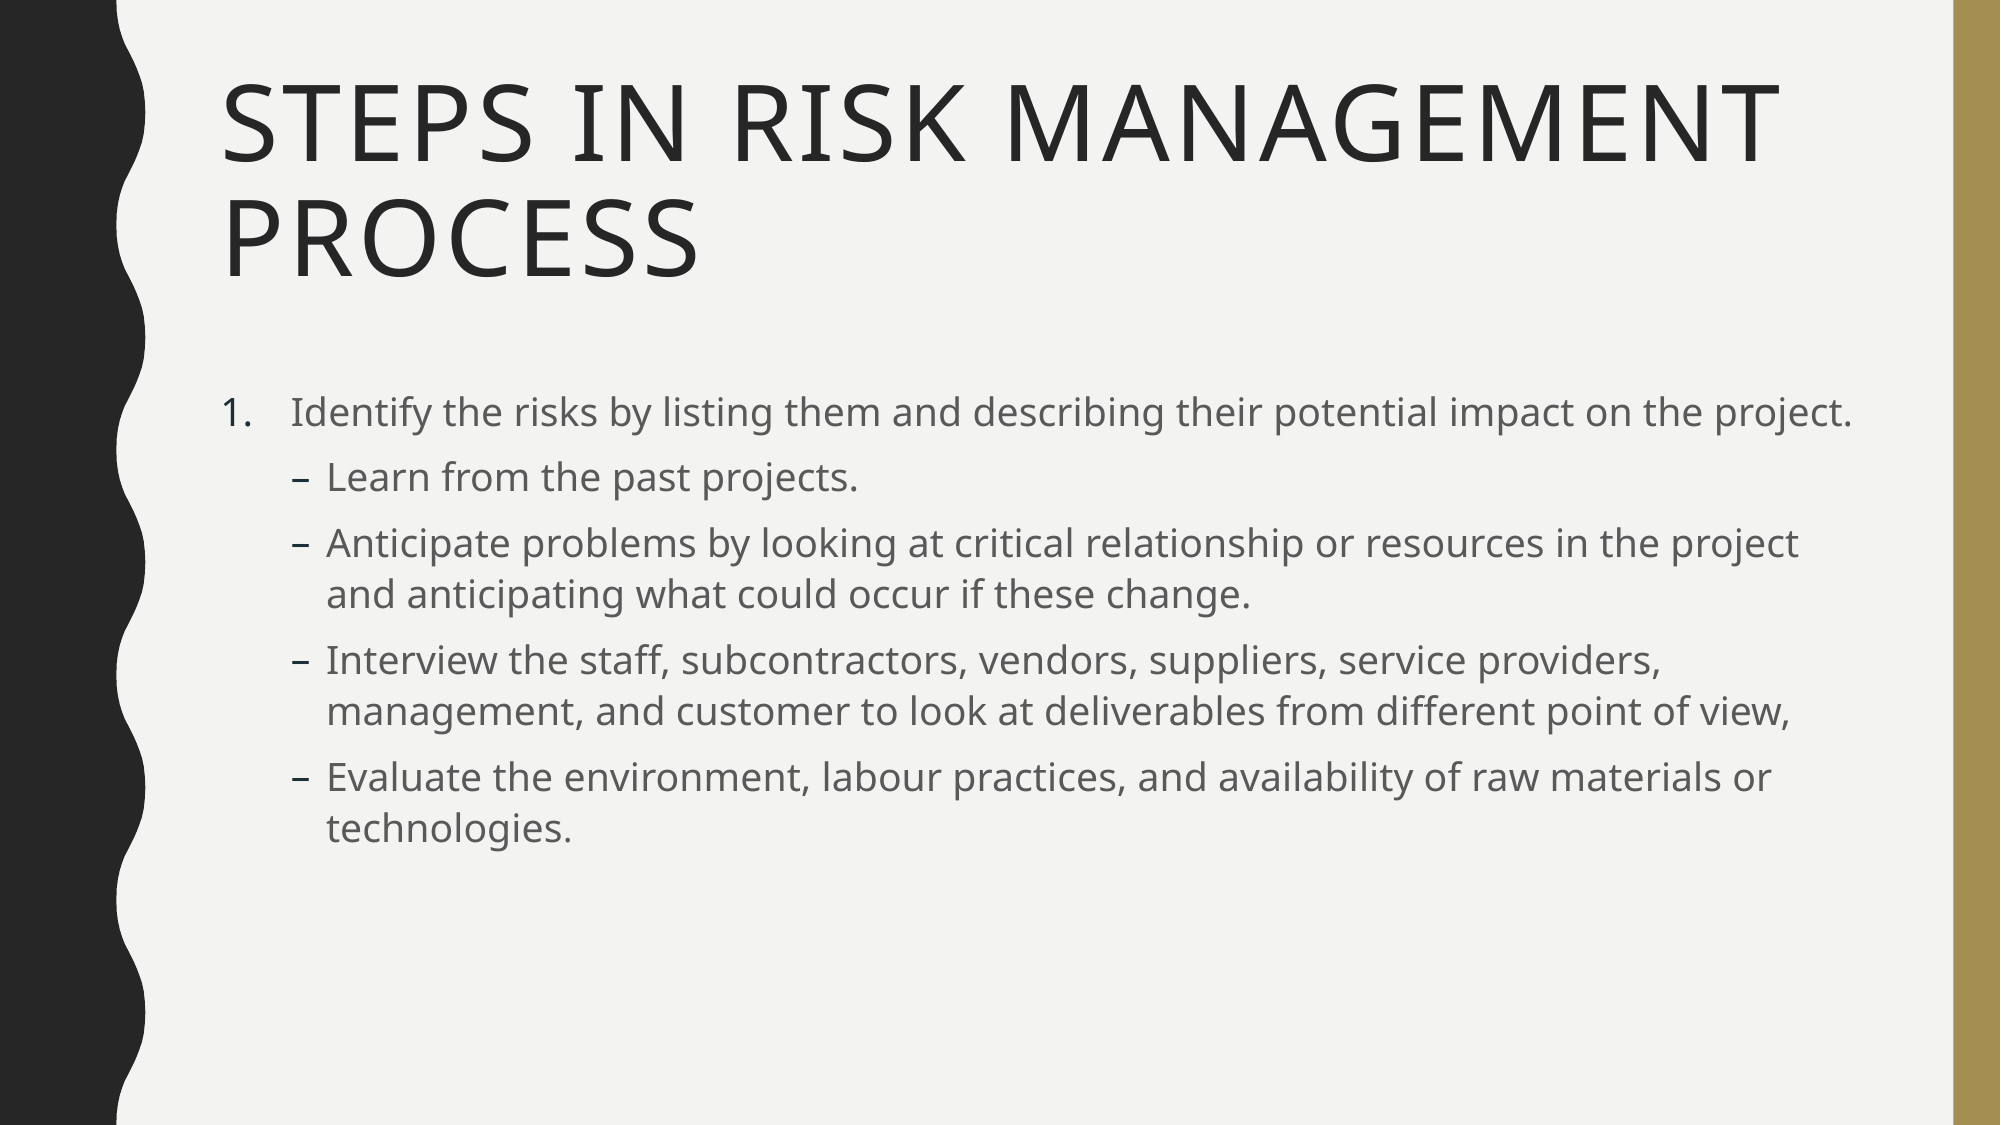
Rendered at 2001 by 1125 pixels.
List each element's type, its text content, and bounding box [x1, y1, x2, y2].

title Steps in risk management process [205, 62, 1875, 308]
list Identify the risks by listing them and describing their potential impact on the project. Learn from the past projects. Anticipate problems by looking at critical relationship or resources in the project and anticipating what could occur if these change. Interview the staff, subcontractors, vendors, suppliers, service providers, management, and customer to look at deliverables from different point of view, Evaluate the environment, labour practices, and availability of raw materials or technologies. [205, 375, 1875, 881]
